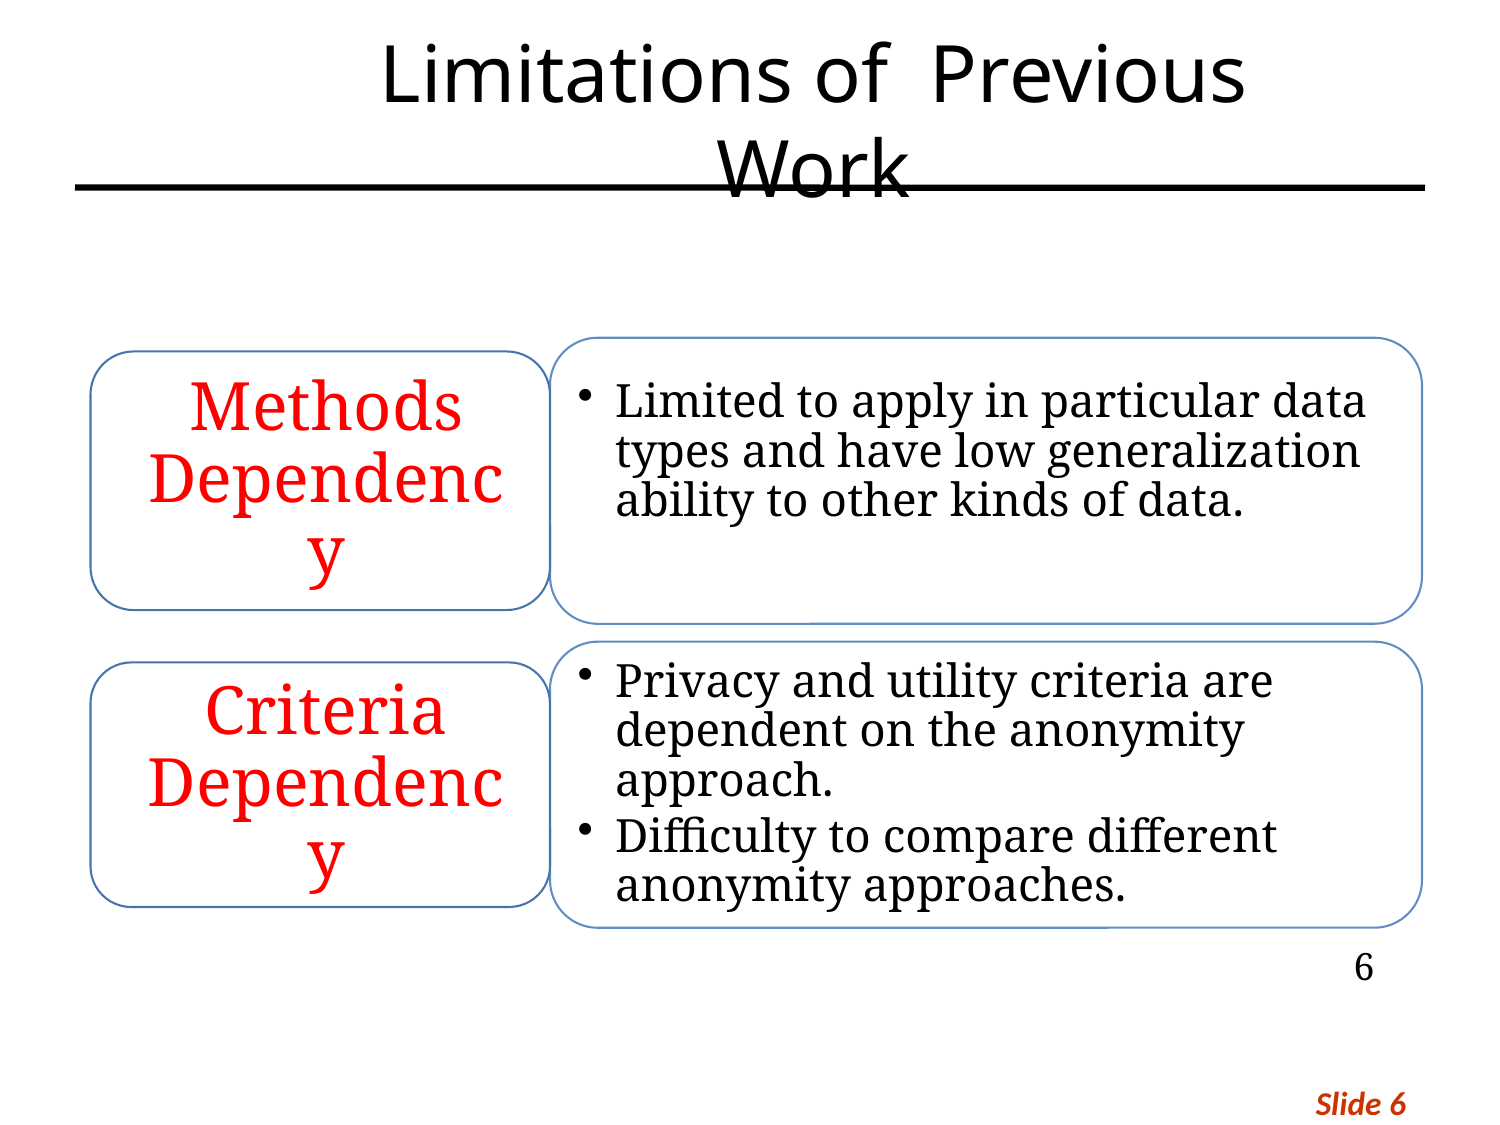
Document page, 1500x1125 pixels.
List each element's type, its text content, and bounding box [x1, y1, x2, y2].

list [74, 337, 1438, 929]
title Limitations of Previous Work [350, 25, 1278, 213]
slide_number 6 [1338, 935, 1500, 981]
